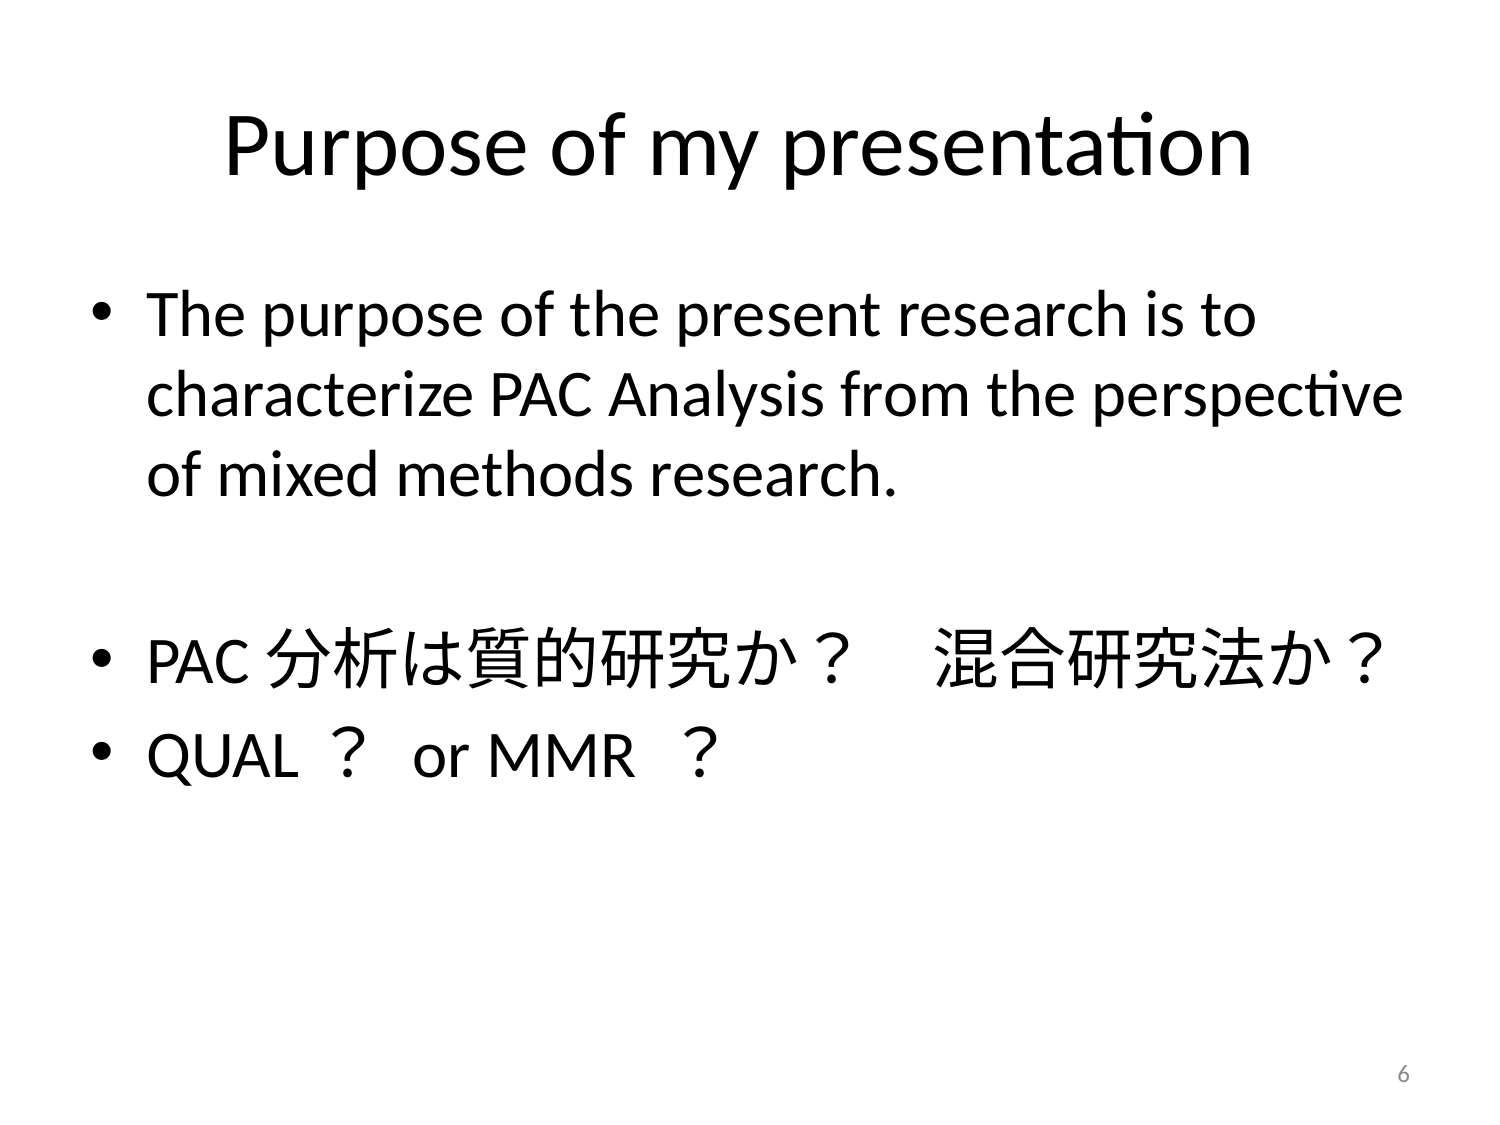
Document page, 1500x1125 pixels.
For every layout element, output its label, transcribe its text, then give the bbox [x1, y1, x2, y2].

list The purpose of the present research is to characterize PAC Analysis from the perspective of mixed methods research. PAC分析は質的研究か？ 混合研究法か？ QUAL？ or MMR ？ [75, 262, 1425, 1005]
title Purpose of my presentation [75, 45, 1425, 233]
slide_number 6 [1074, 1042, 1425, 1103]
